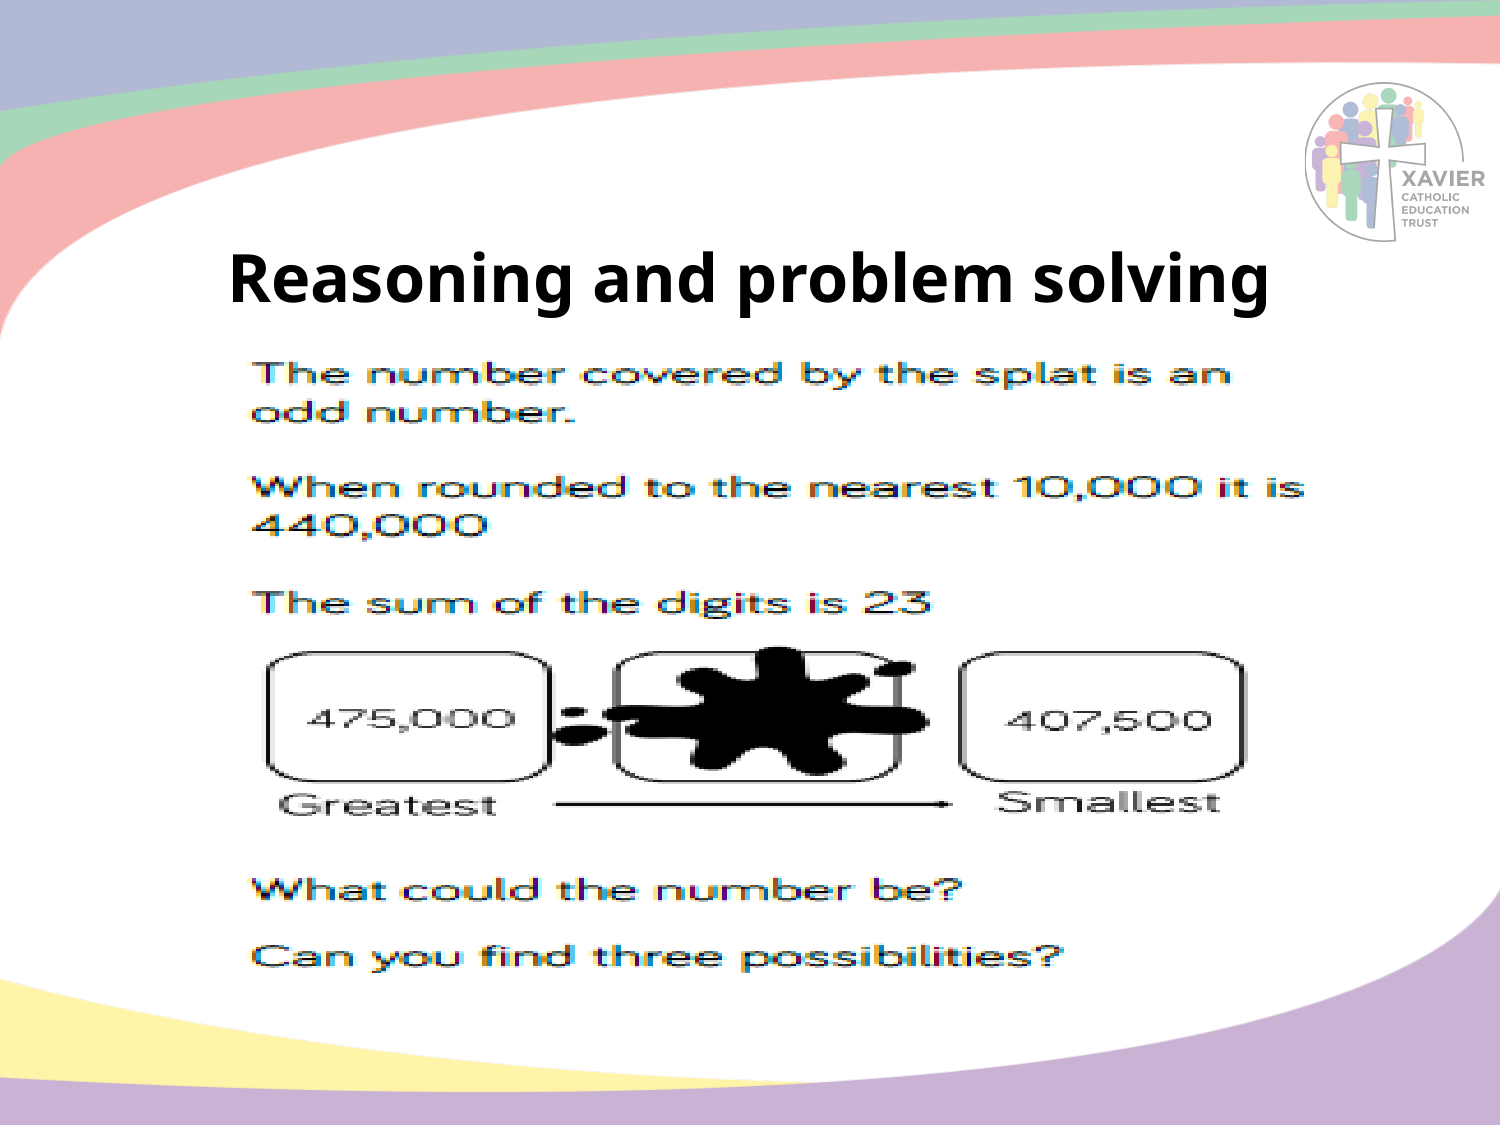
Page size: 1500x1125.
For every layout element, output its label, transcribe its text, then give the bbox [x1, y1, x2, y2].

picture [243, 356, 1304, 999]
title Reasoning and problem solving [112, 184, 1388, 325]
